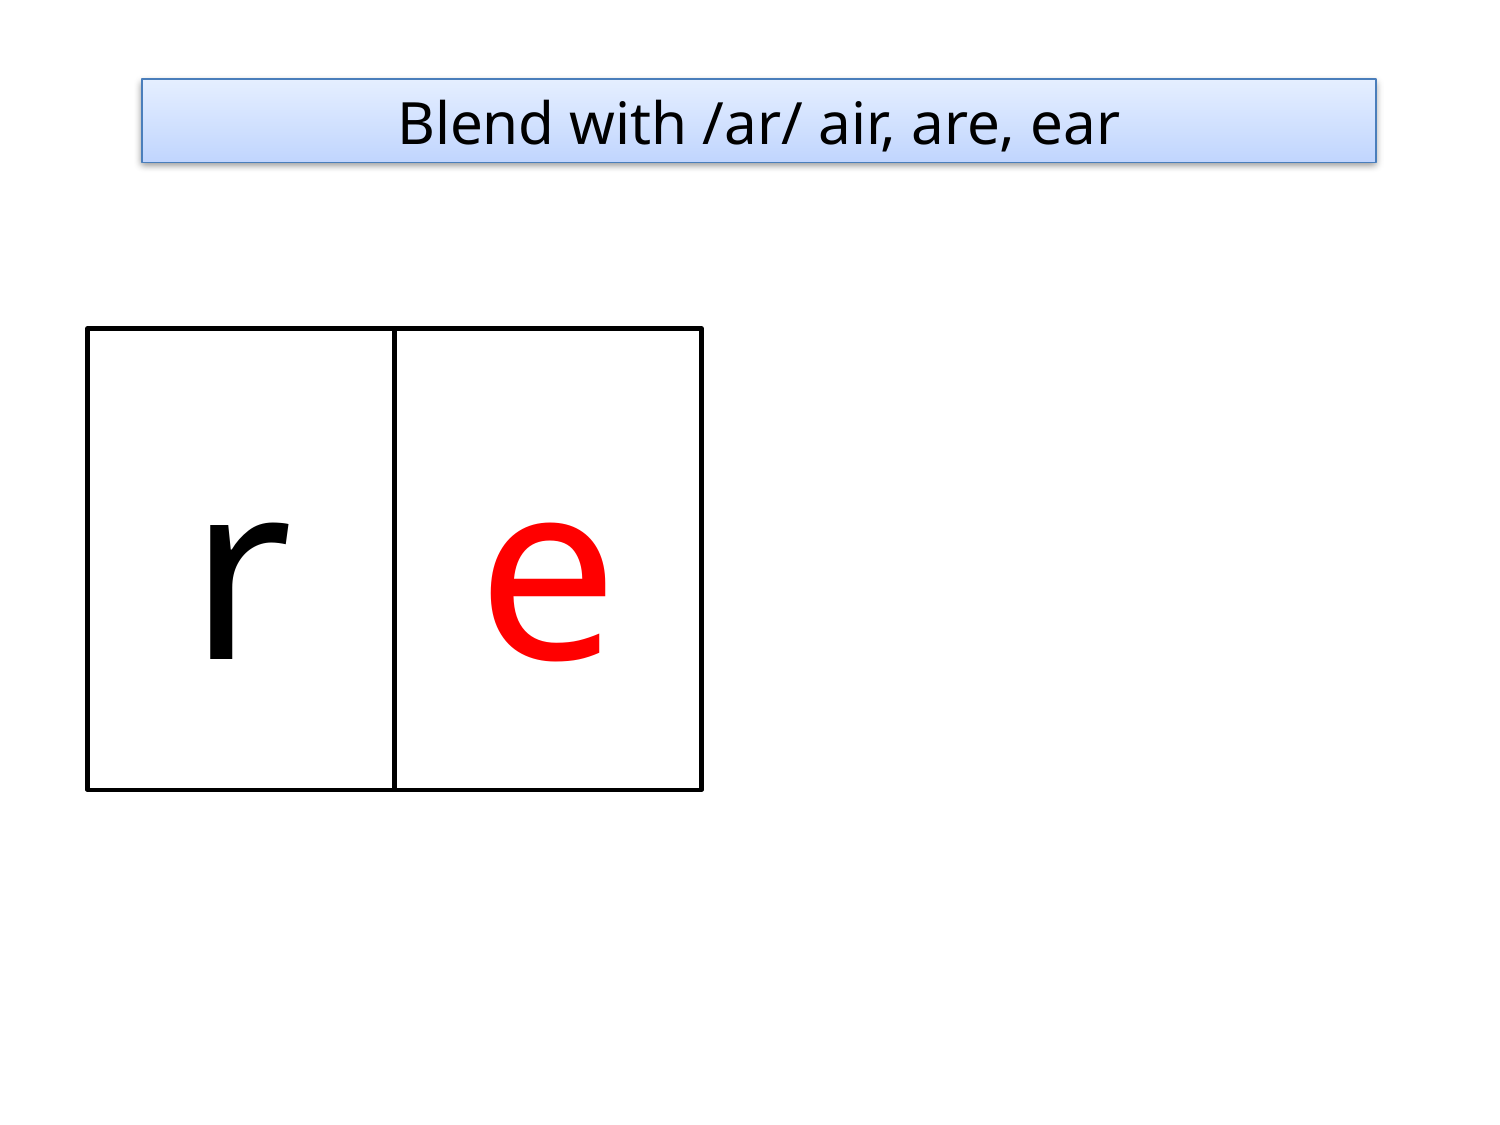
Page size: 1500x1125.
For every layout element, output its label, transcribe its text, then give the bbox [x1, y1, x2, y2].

text_box r [85, 326, 392, 792]
text_box e [392, 326, 704, 792]
text_box Blend with /ar/ air, are, ear [141, 78, 1377, 163]
